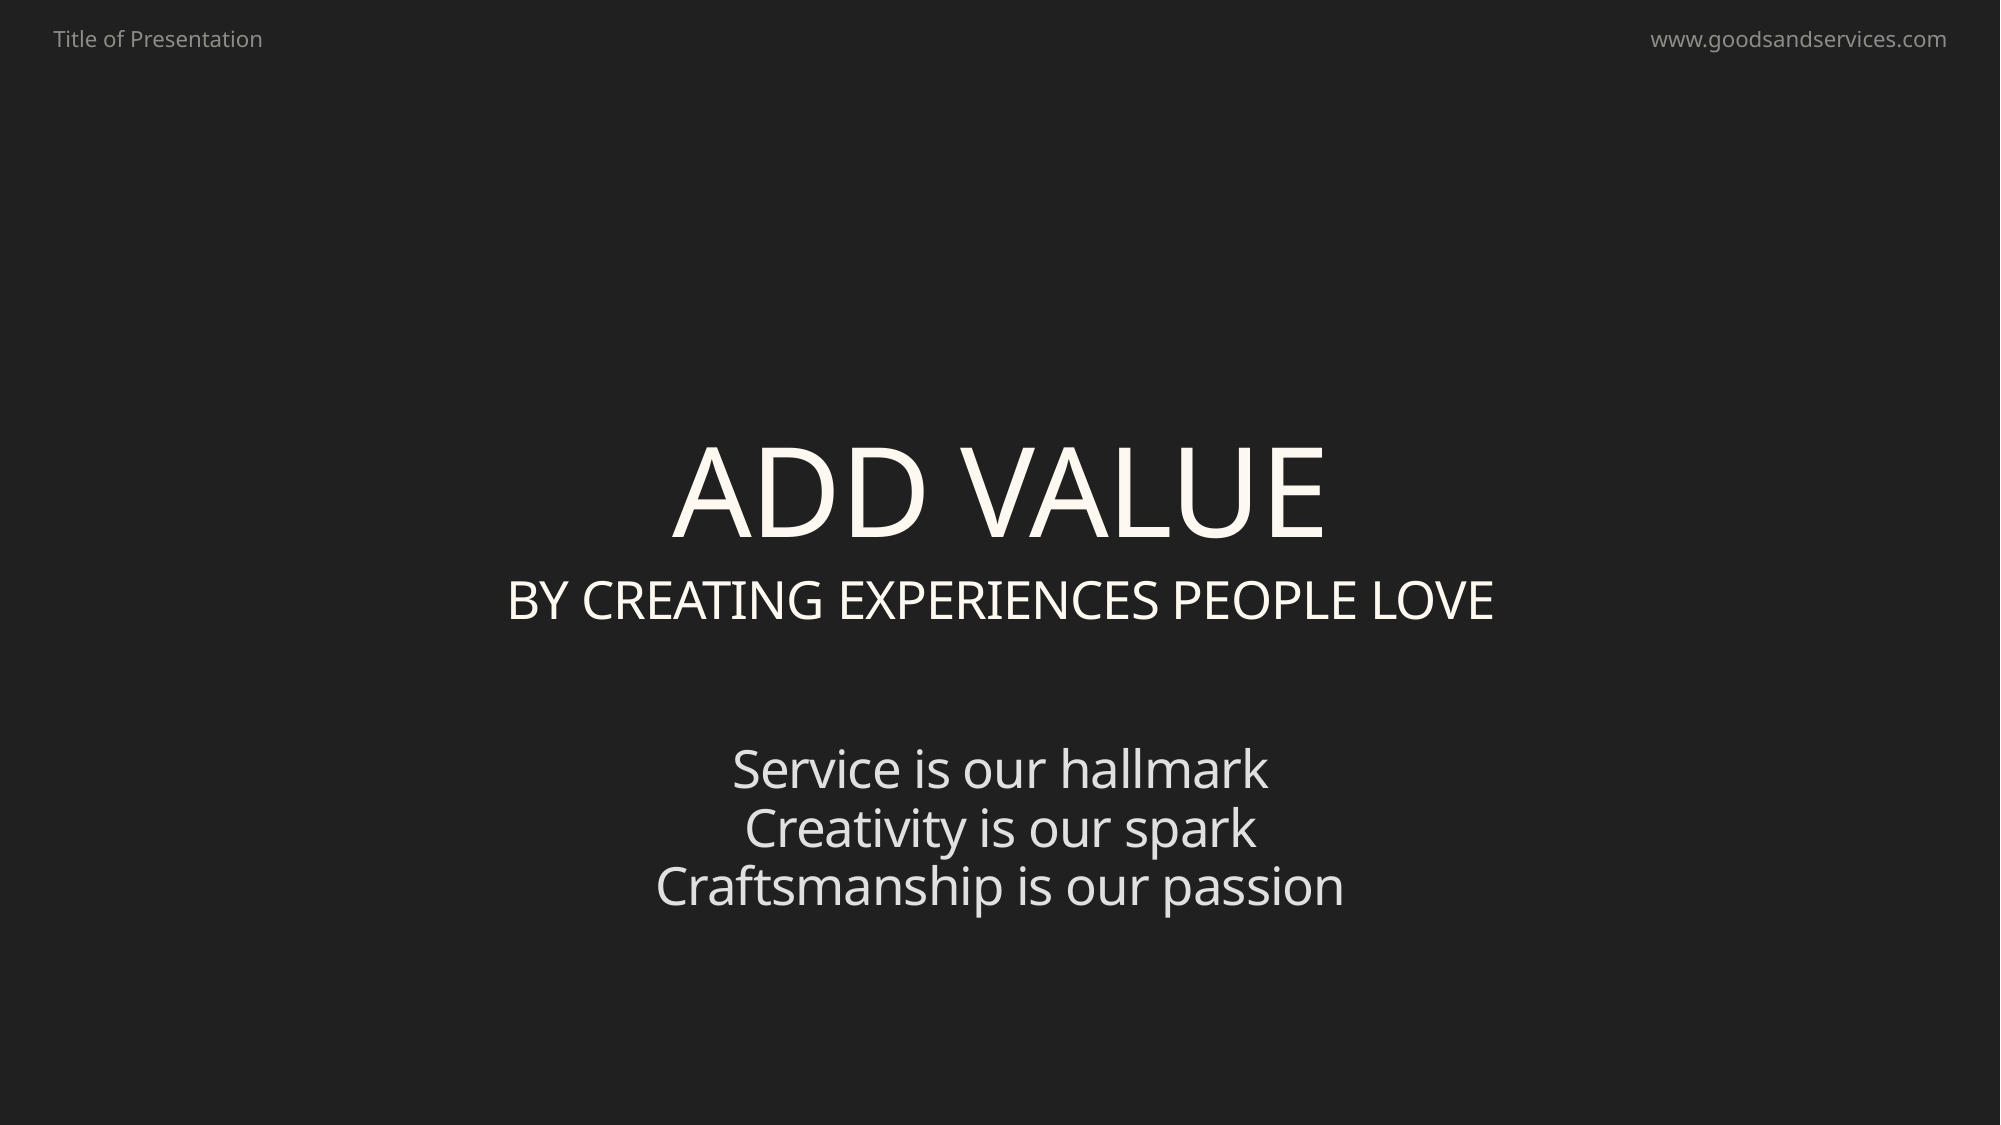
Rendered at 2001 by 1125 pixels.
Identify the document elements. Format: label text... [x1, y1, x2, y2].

text_box Title of Presentation [53, 21, 627, 53]
text_box www.goodsandservices.com [1374, 21, 1948, 53]
text_box ADD VALUE [105, 431, 1896, 563]
text_box BY CREATING EXPERIENCES PEOPLE LOVE [105, 574, 1896, 630]
text_box Service is our hallmark Creativity is our spark Craftsmanship is our passion [105, 740, 1896, 917]
